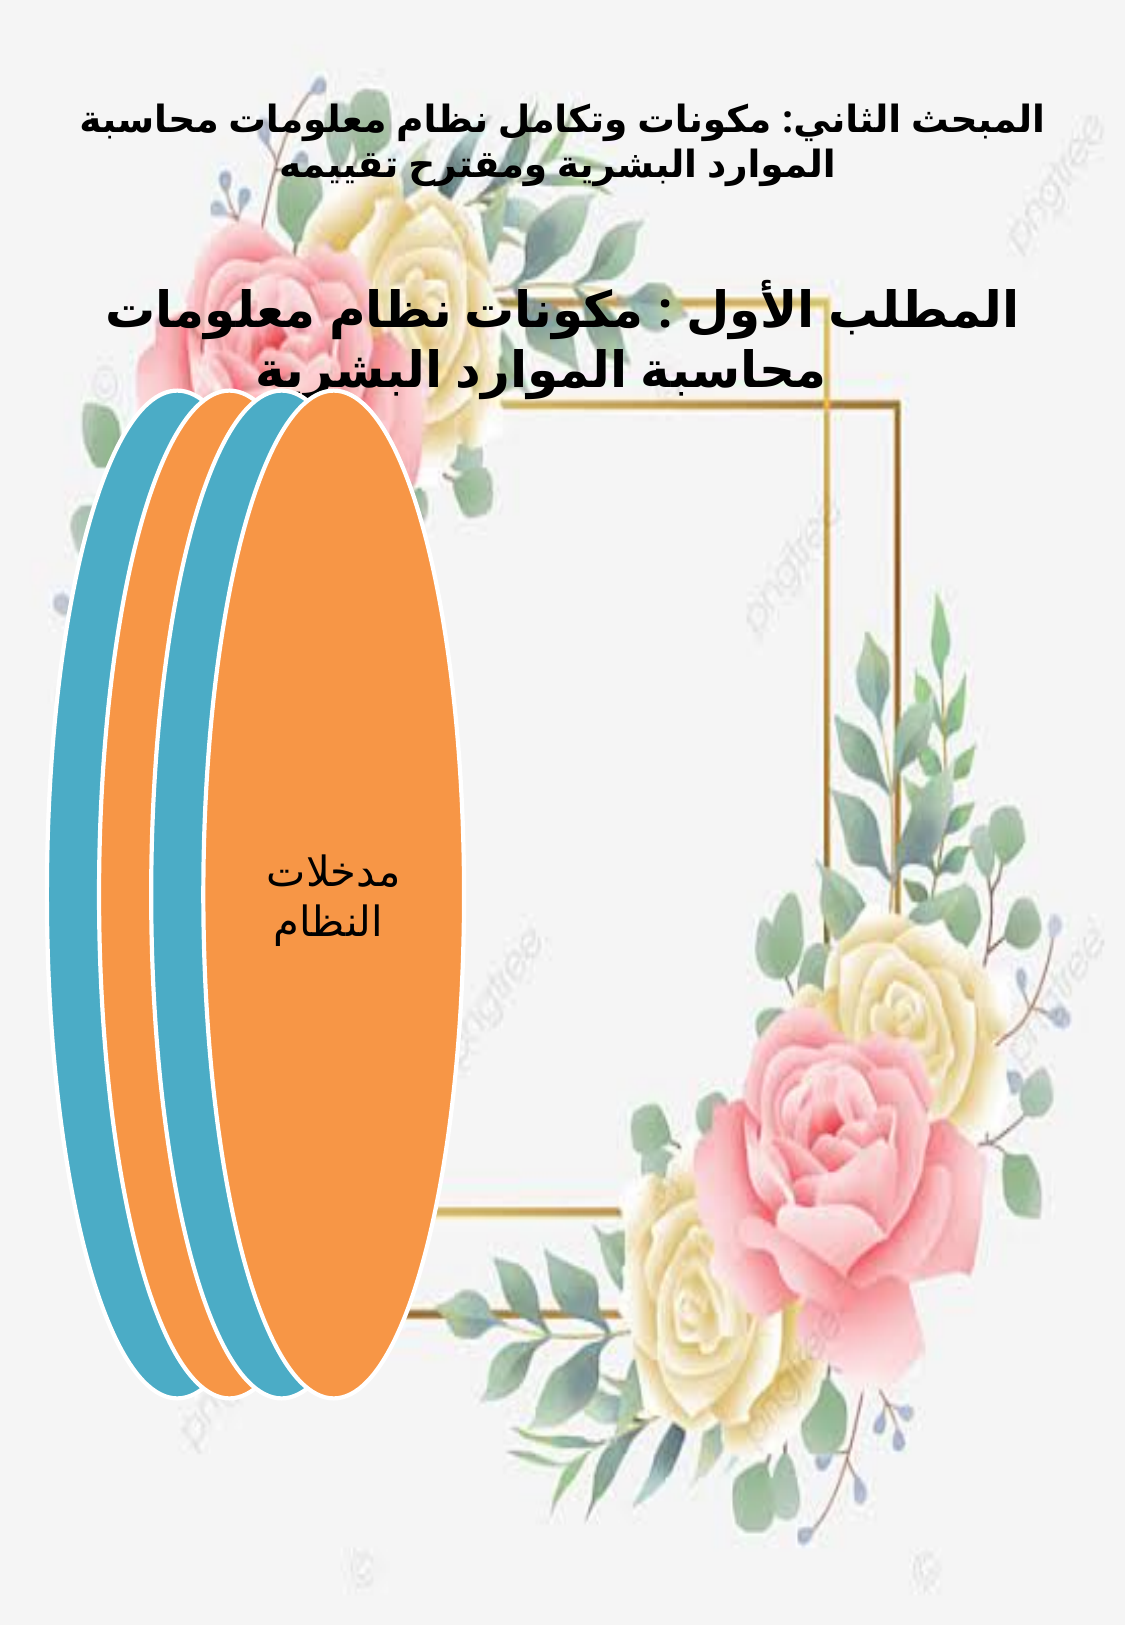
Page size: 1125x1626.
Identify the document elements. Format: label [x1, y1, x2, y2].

picture [0, 0, 1125, 1625]
text_box [46, 390, 1091, 1399]
